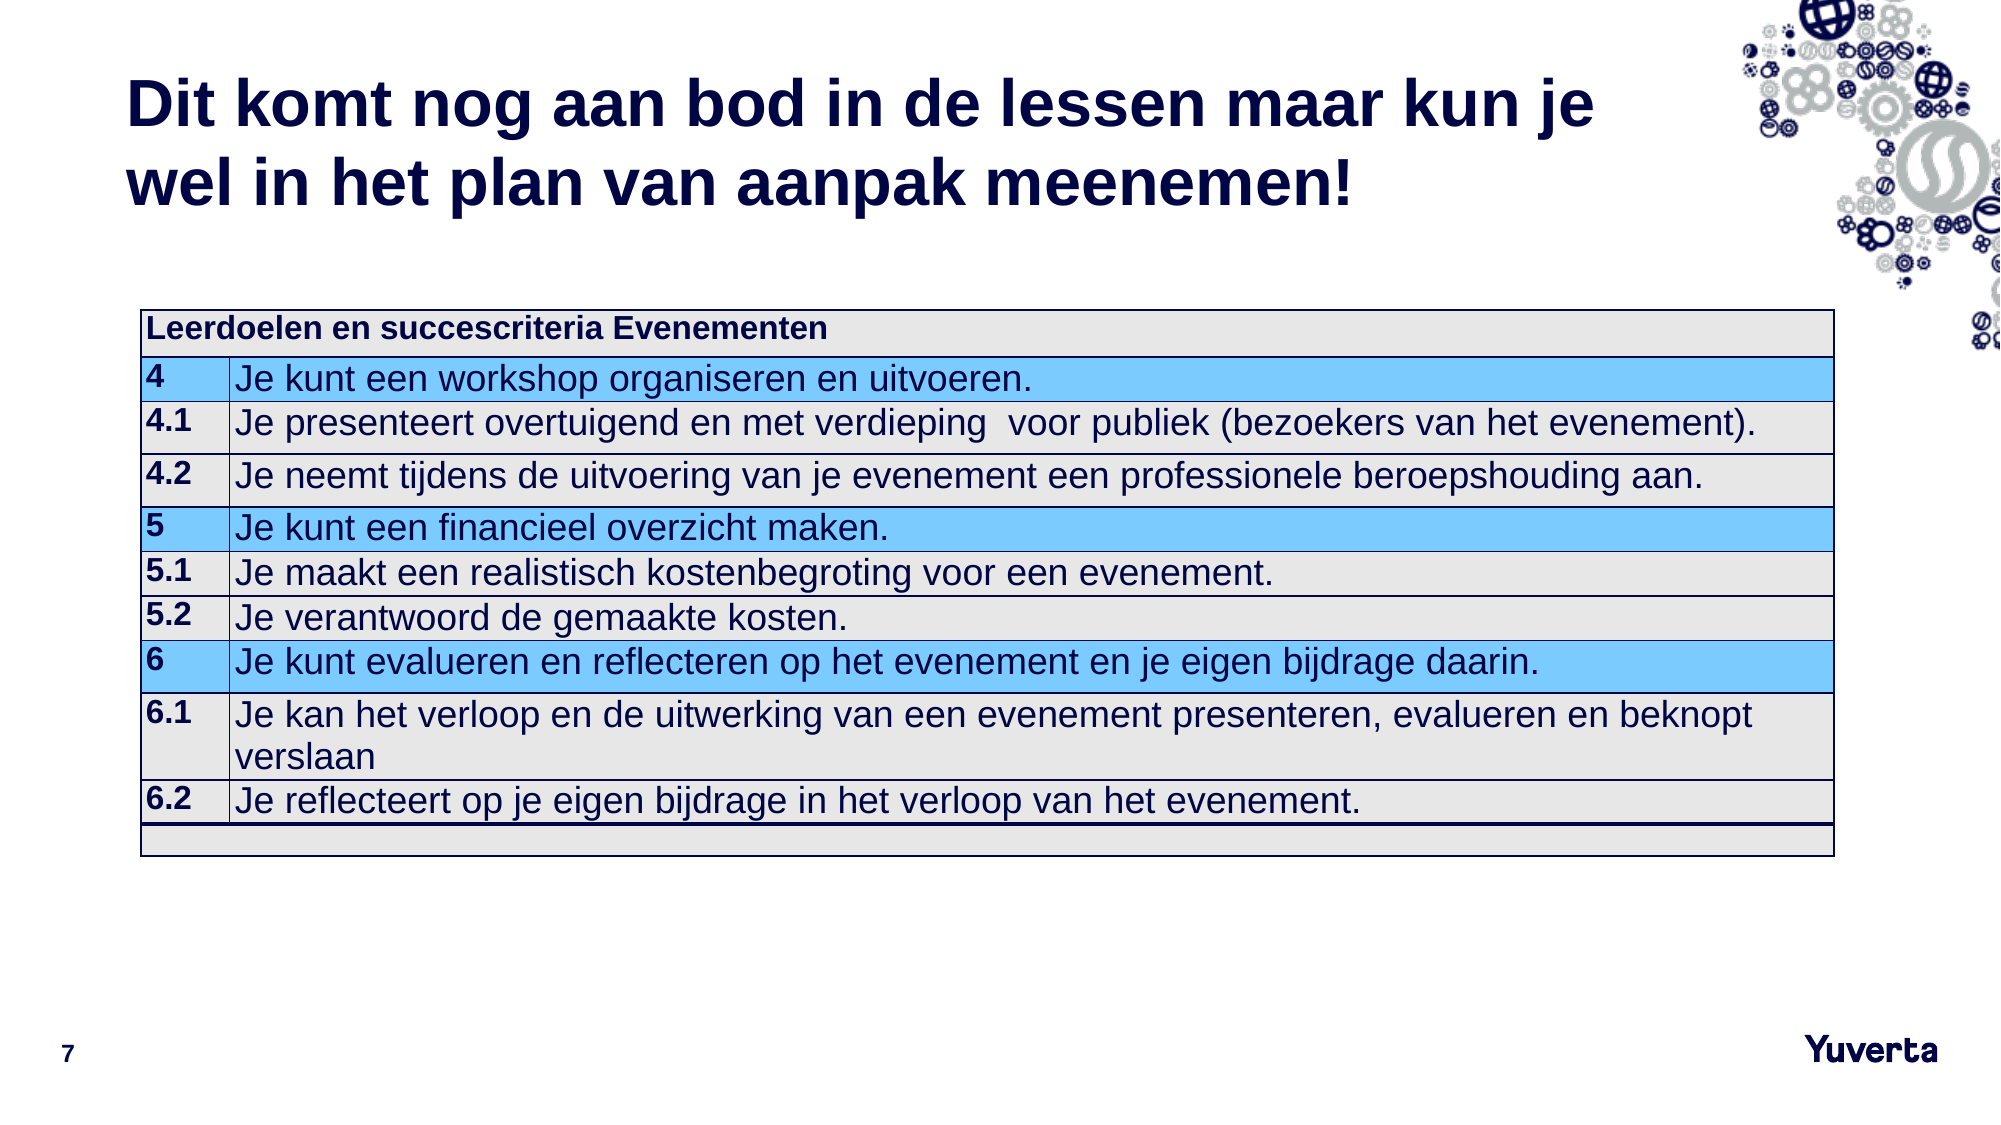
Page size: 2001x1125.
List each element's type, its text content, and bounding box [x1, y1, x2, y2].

table_cell 4 [142, 358, 229, 401]
table_cell Je kunt een workshop organiseren en uitvoeren. [230, 358, 1833, 401]
table_header Leerdoelen en succescriteria Evenementen [142, 311, 1833, 356]
table_cell 6.1 [142, 694, 229, 779]
text_box Dit komt nog aan bod in de lessen maar kun je wel in het plan van aanpak meenemen! [112, 51, 1637, 227]
slide_number 7 [60, 1037, 113, 1073]
table_cell Je maakt een realistisch kostenbegroting voor een evenement. [230, 552, 1833, 595]
table_cell 4.1 [142, 402, 229, 453]
table_cell 5.2 [142, 597, 229, 640]
table_cell Je verantwoord de gemaakte kosten. [230, 597, 1833, 640]
table_cell 6 [142, 641, 229, 692]
table_cell [142, 826, 1833, 855]
table_cell Je neemt tijdens de uitvoering van je evenement een professionele beroepshouding aan. [230, 455, 1833, 506]
table_cell 6.2 [142, 781, 229, 822]
picture [0, 0, 2000, 1125]
table_cell Je reflecteert op je eigen bijdrage in het verloop van het evenement. [230, 781, 1833, 822]
table_cell 5.1 [142, 552, 229, 595]
table_cell 5 [142, 508, 229, 551]
table_cell 4.2 [142, 455, 229, 506]
table_cell Je kunt een financieel overzicht maken. [230, 508, 1833, 551]
table_cell Je kunt evalueren en reflecteren op het evenement en je eigen bijdrage daarin. [230, 641, 1833, 692]
table_cell Je kan het verloop en de uitwerking van een evenement presenteren, evalueren en beknopt verslaan [230, 694, 1833, 779]
table_cell Je presenteert overtuigend en met verdieping voor publiek (bezoekers van het evenement). [230, 402, 1833, 453]
